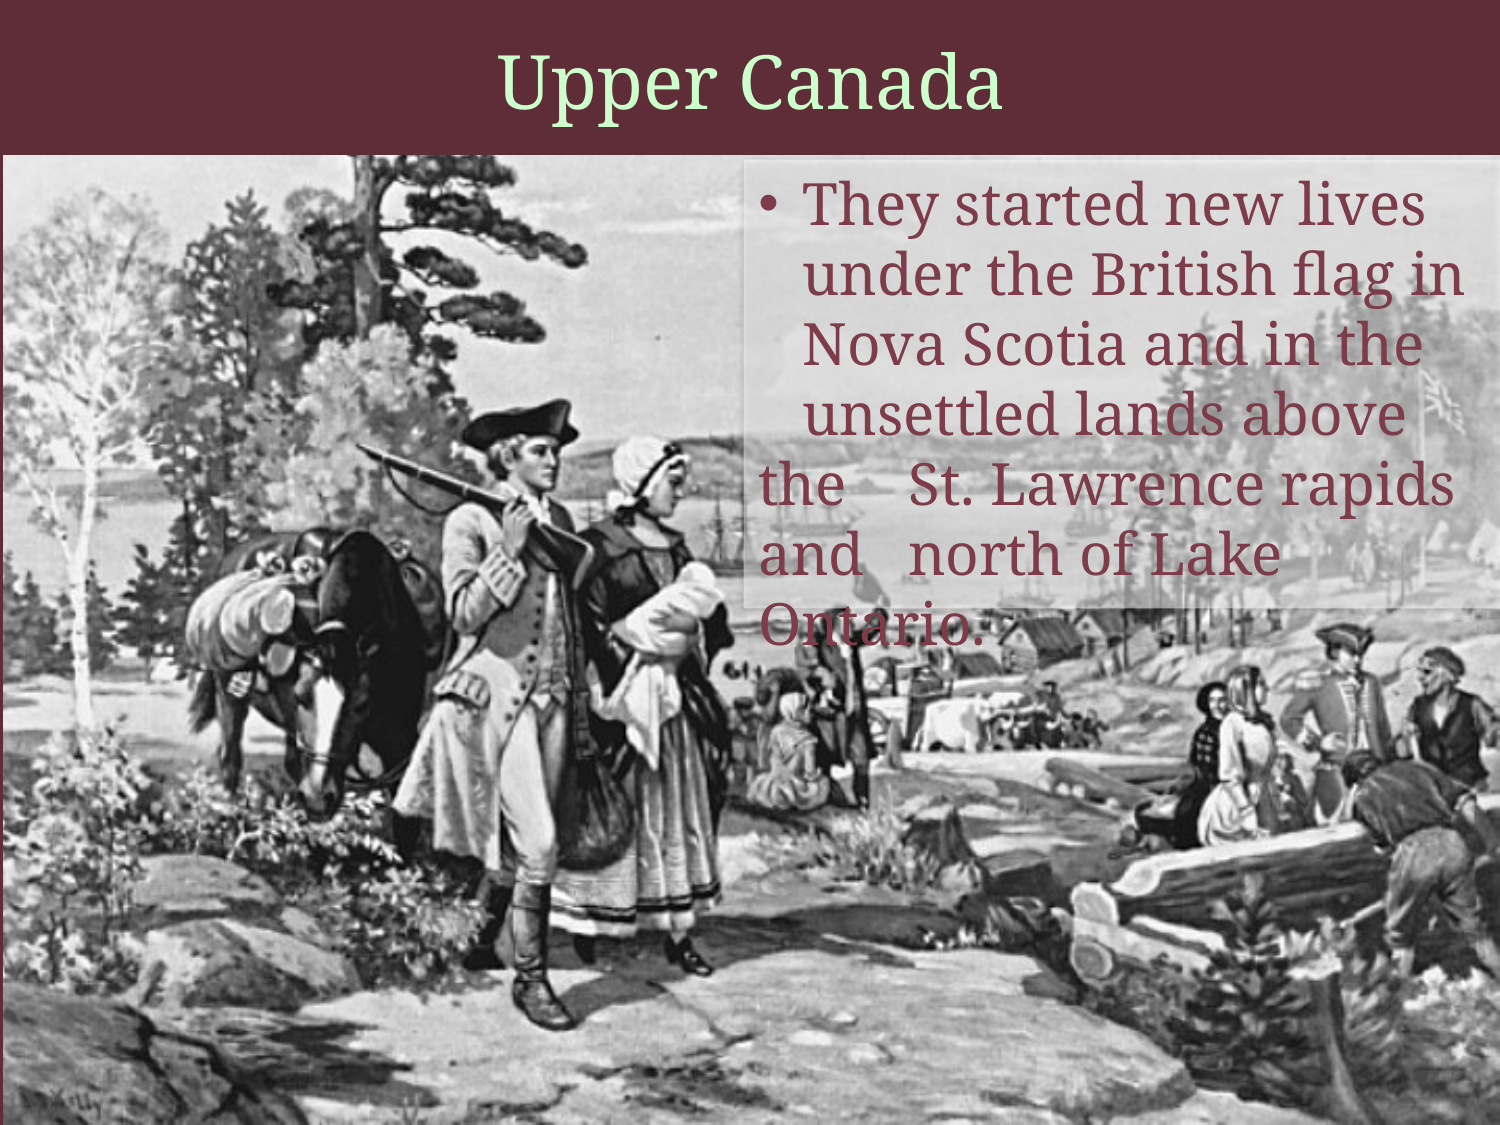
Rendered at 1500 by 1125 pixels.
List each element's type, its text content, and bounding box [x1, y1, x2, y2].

picture [3, 155, 1500, 1125]
title Upper Canada [3, 0, 1500, 155]
